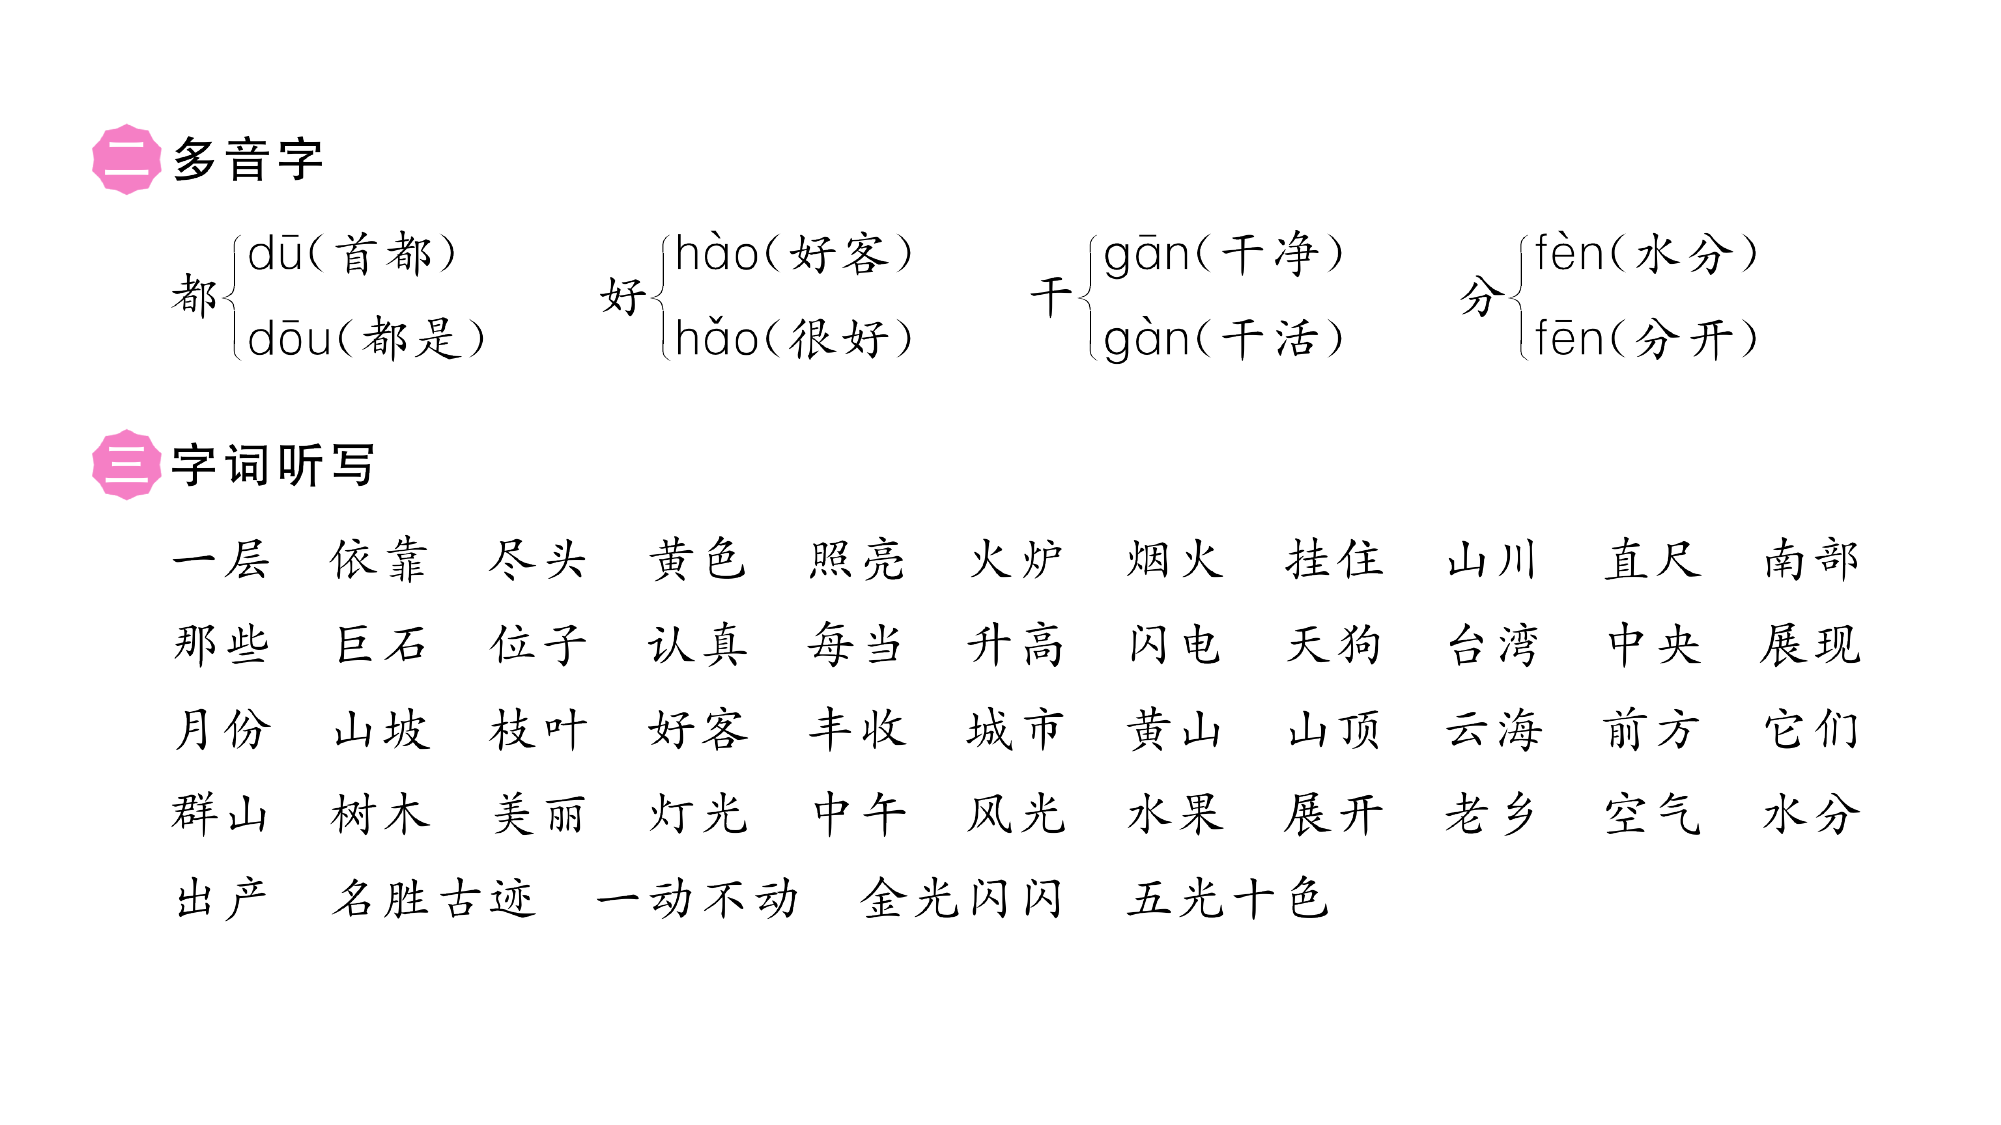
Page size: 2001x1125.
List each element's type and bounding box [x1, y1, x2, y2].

picture [87, 117, 1979, 387]
picture [87, 417, 1979, 940]
